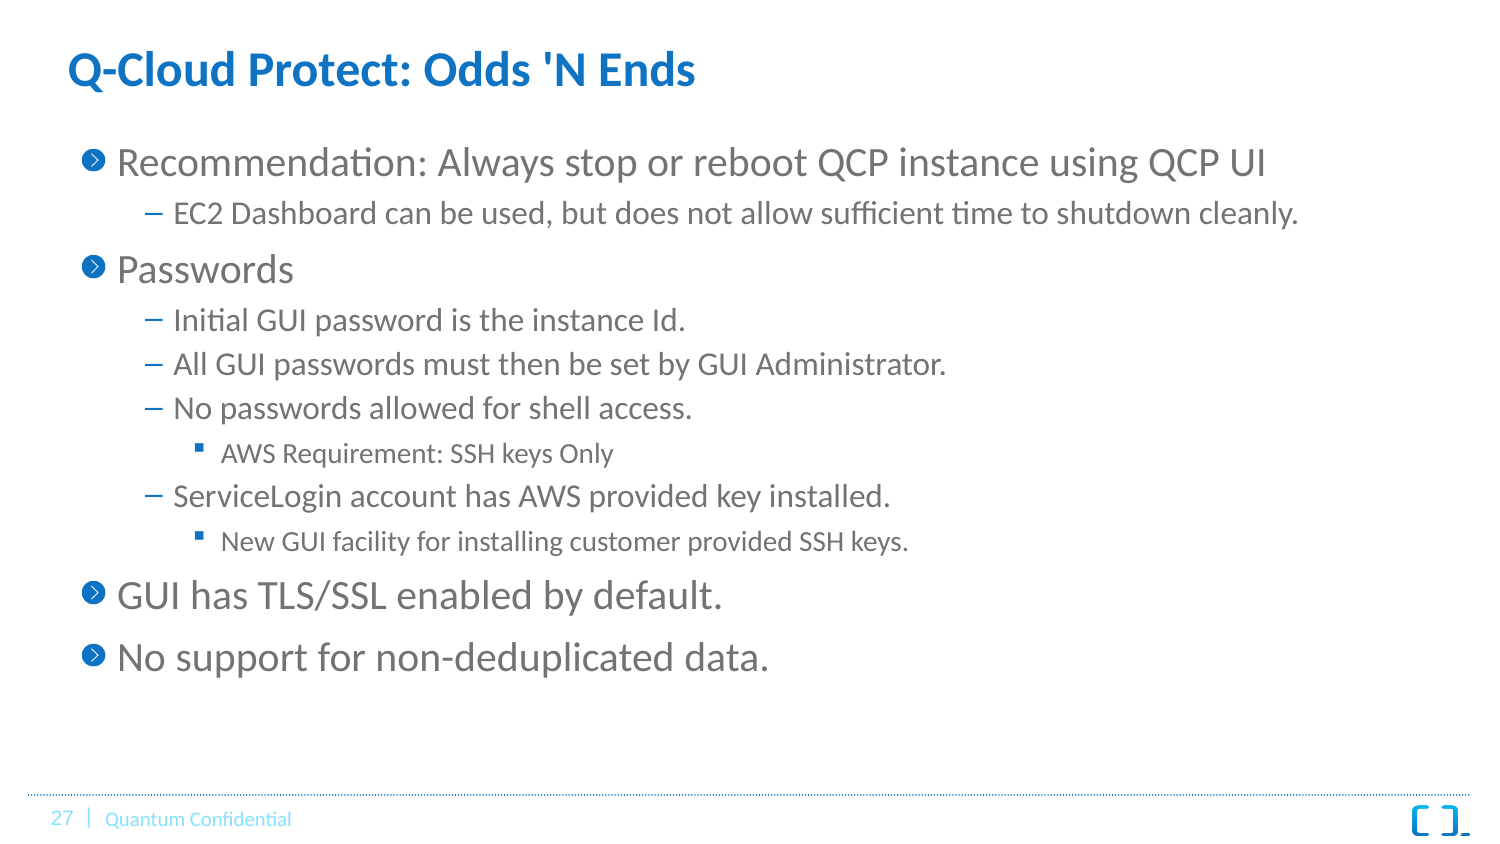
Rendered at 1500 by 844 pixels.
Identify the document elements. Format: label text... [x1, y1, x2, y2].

picture [79, 252, 108, 281]
picture [1412, 805, 1470, 836]
picture [79, 578, 108, 607]
list Recommendation: Always stop or reboot QCP instance using QCP UI EC2 Dashboard can be used, but does not allow sufficient time to shutdown cleanly. Passwords Initial GUI password is the instance Id. All GUI passwords must then be set by GUI Administrator. No passwords allowed for shell access. AWS Requirement: SSH keys Only ServiceLogin account has AWS provided key installed. New GUI facility for installing customer provided SSH keys. GUI has TLS/SSL enabled by default. No support for non-deduplicated data. [64, 127, 1413, 743]
picture [79, 146, 108, 174]
picture [79, 641, 108, 669]
title Q-Cloud Protect: Odds 'N Ends [52, 31, 1413, 111]
